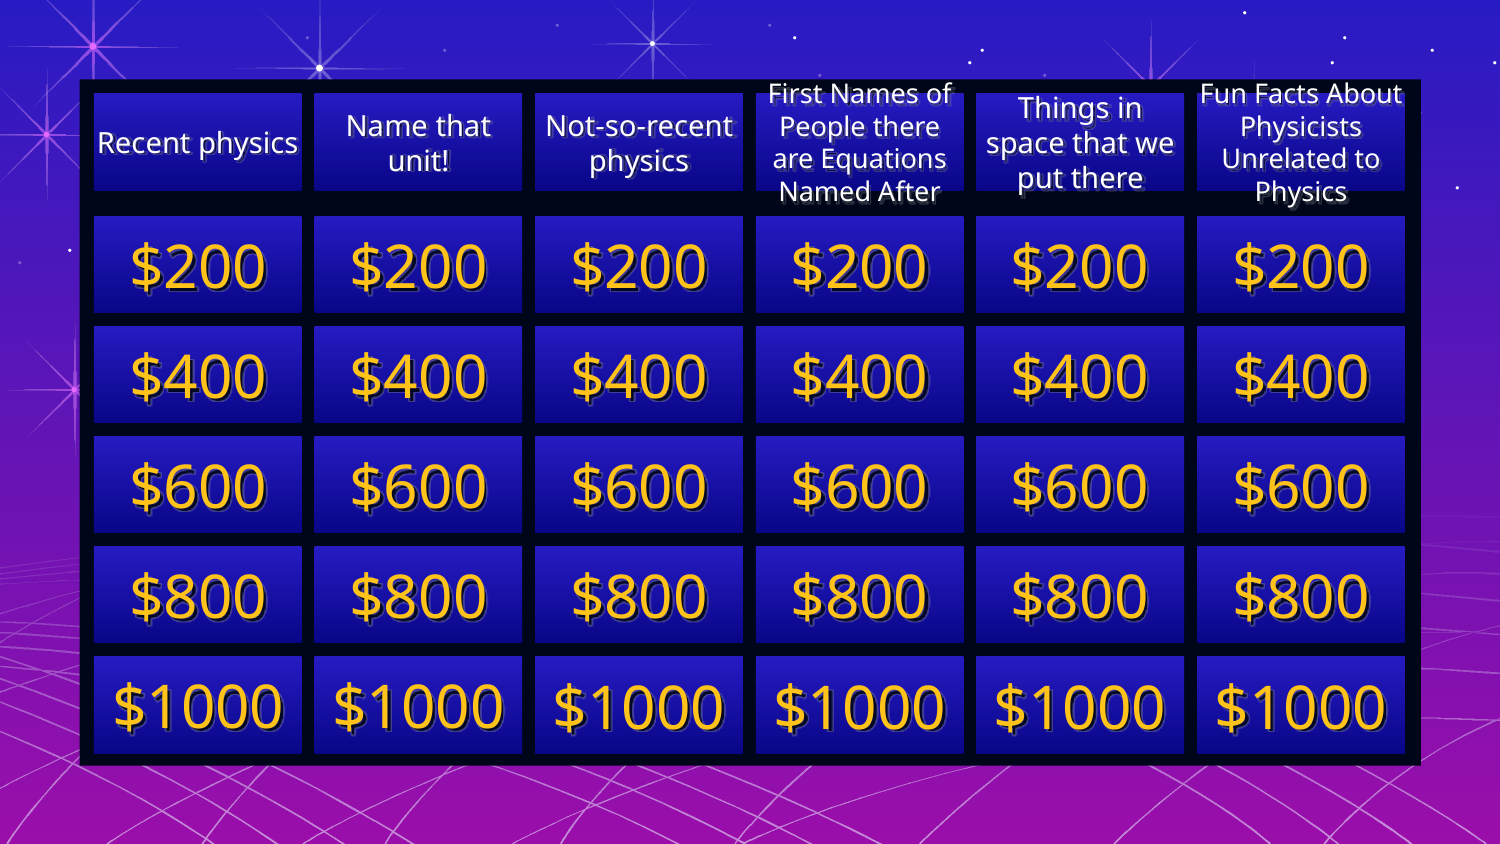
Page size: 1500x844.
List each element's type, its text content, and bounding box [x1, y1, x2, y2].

text_box Recent physics [93, 93, 302, 190]
text_box $400 [755, 326, 964, 423]
text_box $1000 [1197, 656, 1405, 753]
text_box $1000 [975, 656, 1184, 753]
text_box $200 [1197, 216, 1405, 312]
text_box First Names of People there are Equations Named After [755, 93, 964, 190]
text_box Fun Facts About Physicists Unrelated to Physics [1197, 93, 1405, 190]
text_box $800 [755, 546, 964, 643]
text_box $600 [94, 436, 303, 533]
text_box Name that unit! [314, 93, 523, 190]
text_box $1000 [535, 656, 743, 753]
text_box $200 [975, 216, 1184, 312]
text_box $800 [975, 546, 1184, 643]
text_box $600 [314, 436, 523, 533]
text_box $200 [755, 216, 964, 312]
text_box $800 [94, 546, 303, 643]
text_box $600 [975, 436, 1184, 533]
text_box $200 [94, 216, 303, 312]
text_box $800 [1197, 546, 1405, 643]
text_box Not-so-recent physics [535, 93, 743, 190]
text_box $400 [535, 326, 743, 423]
text_box Things in space that we put there [976, 93, 1185, 190]
text_box $400 [1197, 326, 1405, 423]
text_box $1000 [314, 656, 523, 753]
text_box $600 [755, 436, 964, 533]
text_box $1000 [755, 656, 964, 753]
text_box $600 [535, 436, 743, 533]
text_box $800 [314, 546, 523, 643]
text_box $800 [535, 546, 743, 643]
text_box $400 [94, 326, 303, 423]
text_box $1000 [94, 656, 303, 753]
text_box $200 [535, 216, 743, 312]
text_box $400 [314, 326, 523, 423]
text_box $200 [314, 216, 523, 312]
text_box $600 [1197, 436, 1405, 533]
text_box $400 [975, 326, 1184, 423]
